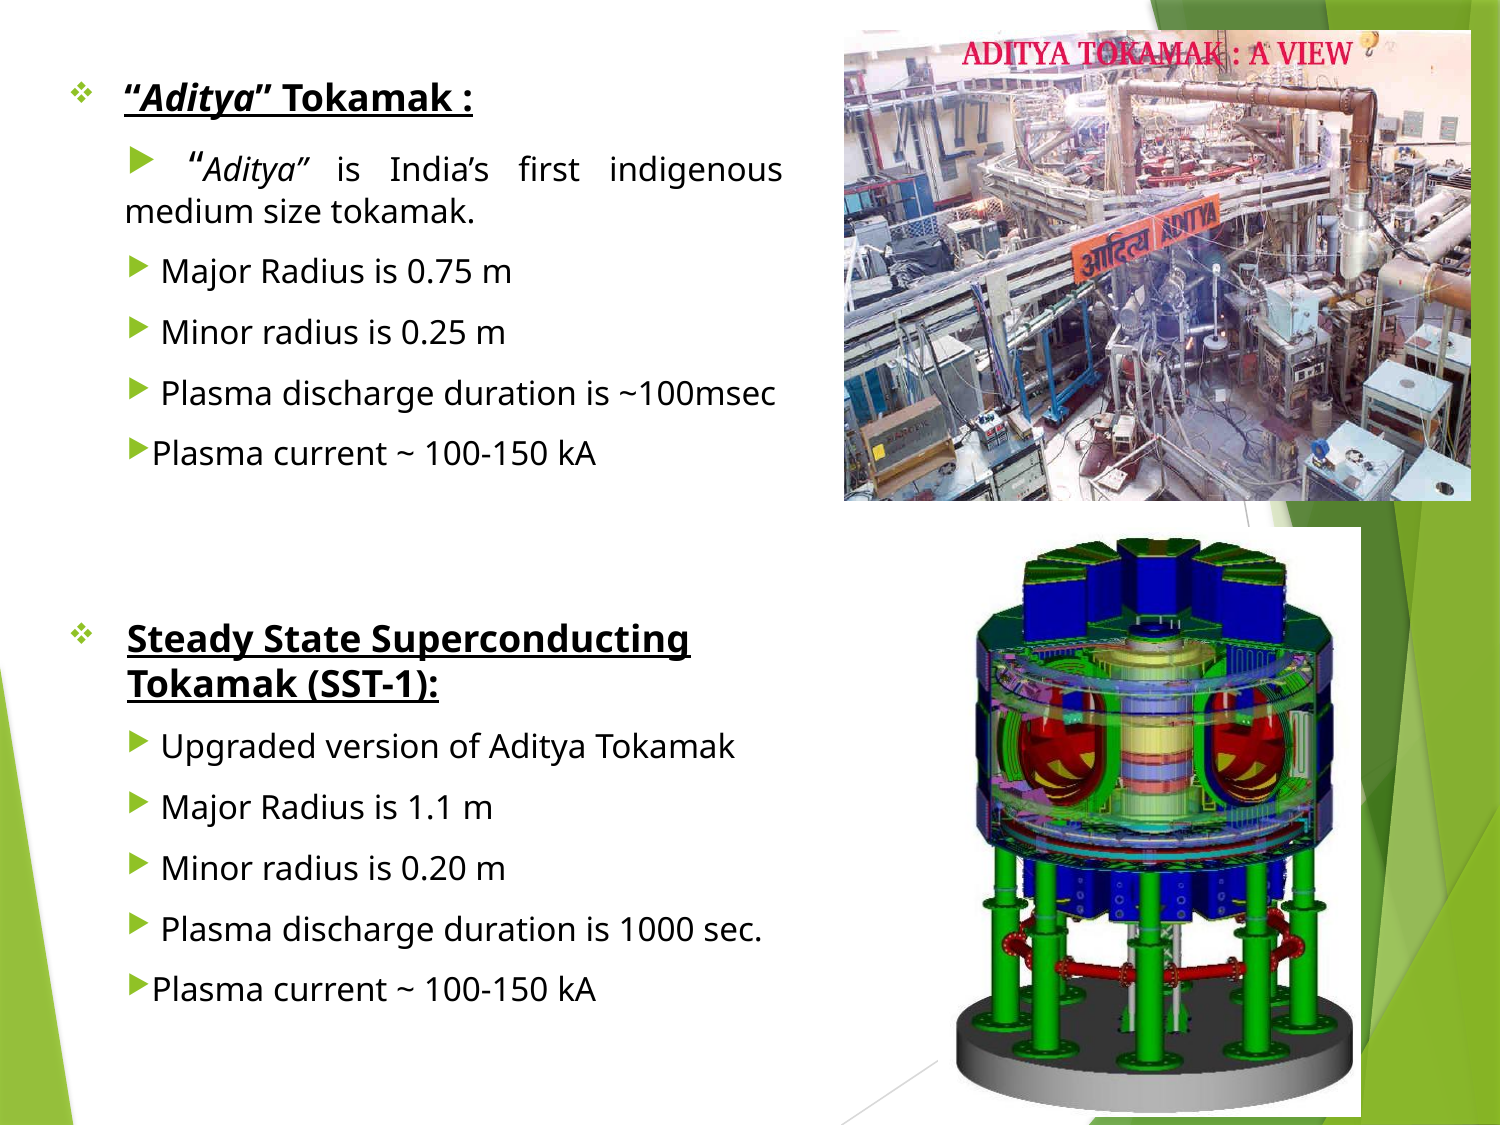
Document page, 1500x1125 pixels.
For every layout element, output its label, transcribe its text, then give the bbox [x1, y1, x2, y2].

picture [843, 30, 1471, 501]
list “Aditya” Tokamak : “Aditya” is India’s first indigenous medium size tokamak. Major Radius is 0.75 m Minor radius is 0.25 m Plasma discharge duration is ~100msec Plasma current ~ 100-150 kA Steady State Superconducting Tokamak (SST-1): Upgraded version of Aditya Tokamak Major Radius is 1.1 m Minor radius is 0.20 m Plasma discharge duration is 1000 sec. Plasma current ~ 100-150 kA [53, 66, 799, 1083]
picture [938, 526, 1361, 1117]
